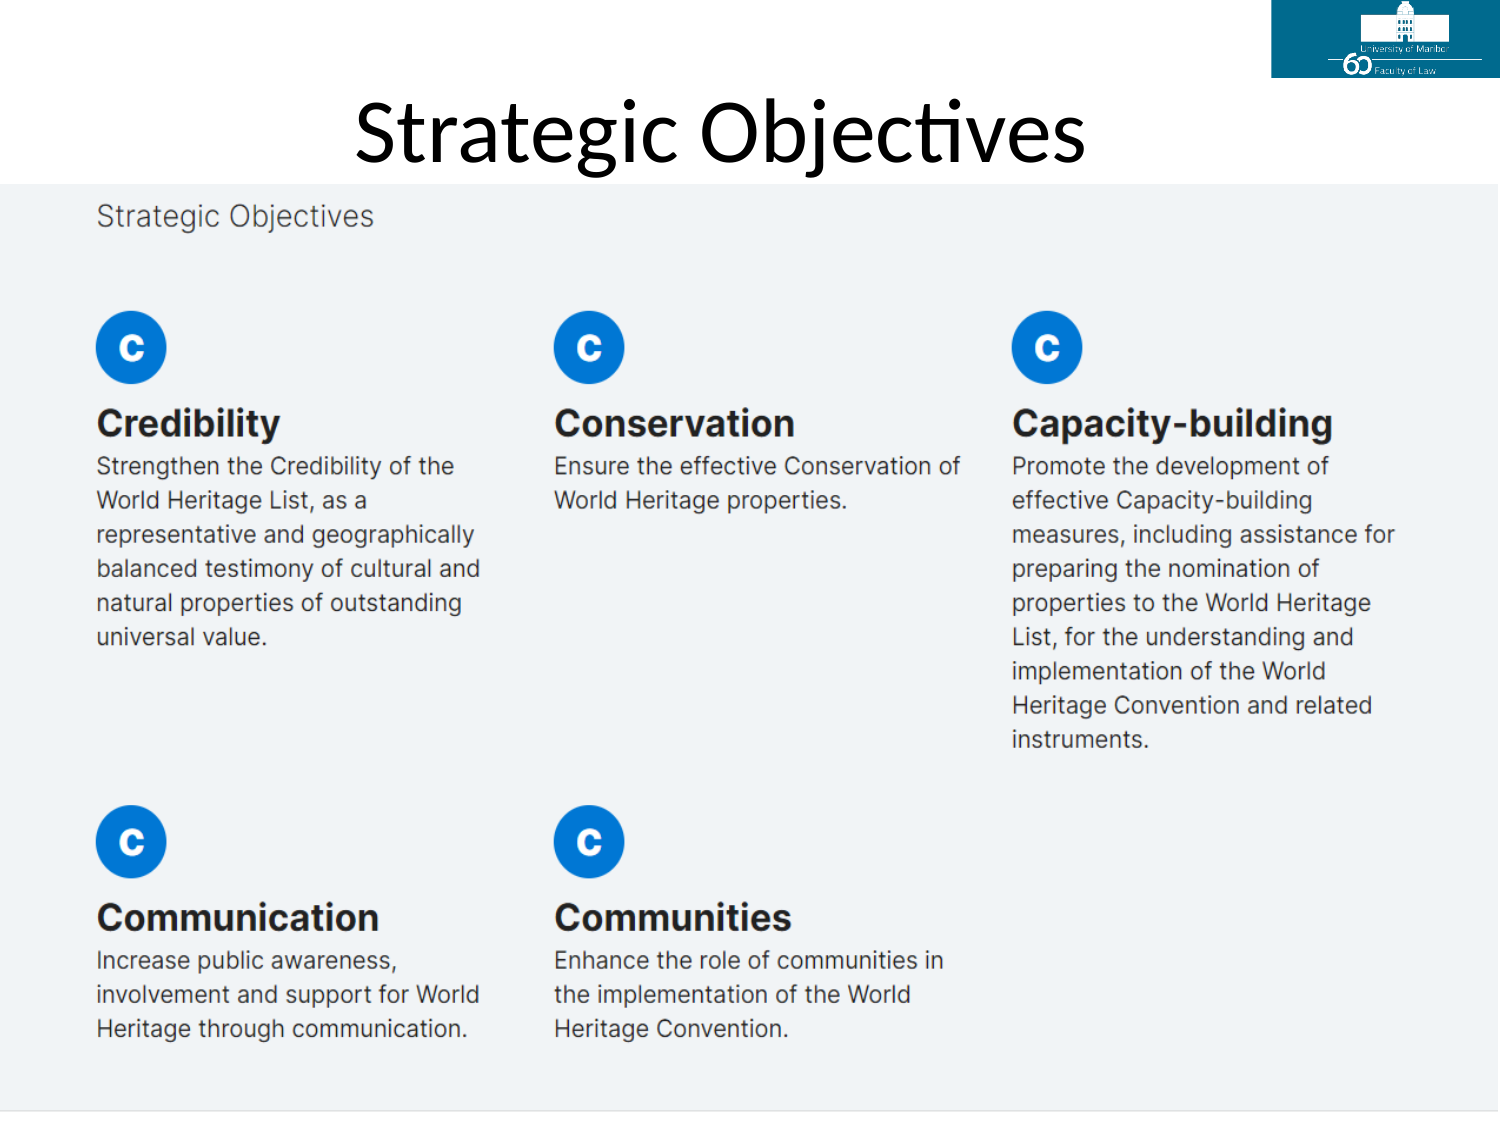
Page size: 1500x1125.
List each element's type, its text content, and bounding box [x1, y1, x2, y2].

picture [1361, 2, 1448, 41]
title Strategic Objectives [53, 40, 1391, 182]
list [0, 184, 1498, 1125]
